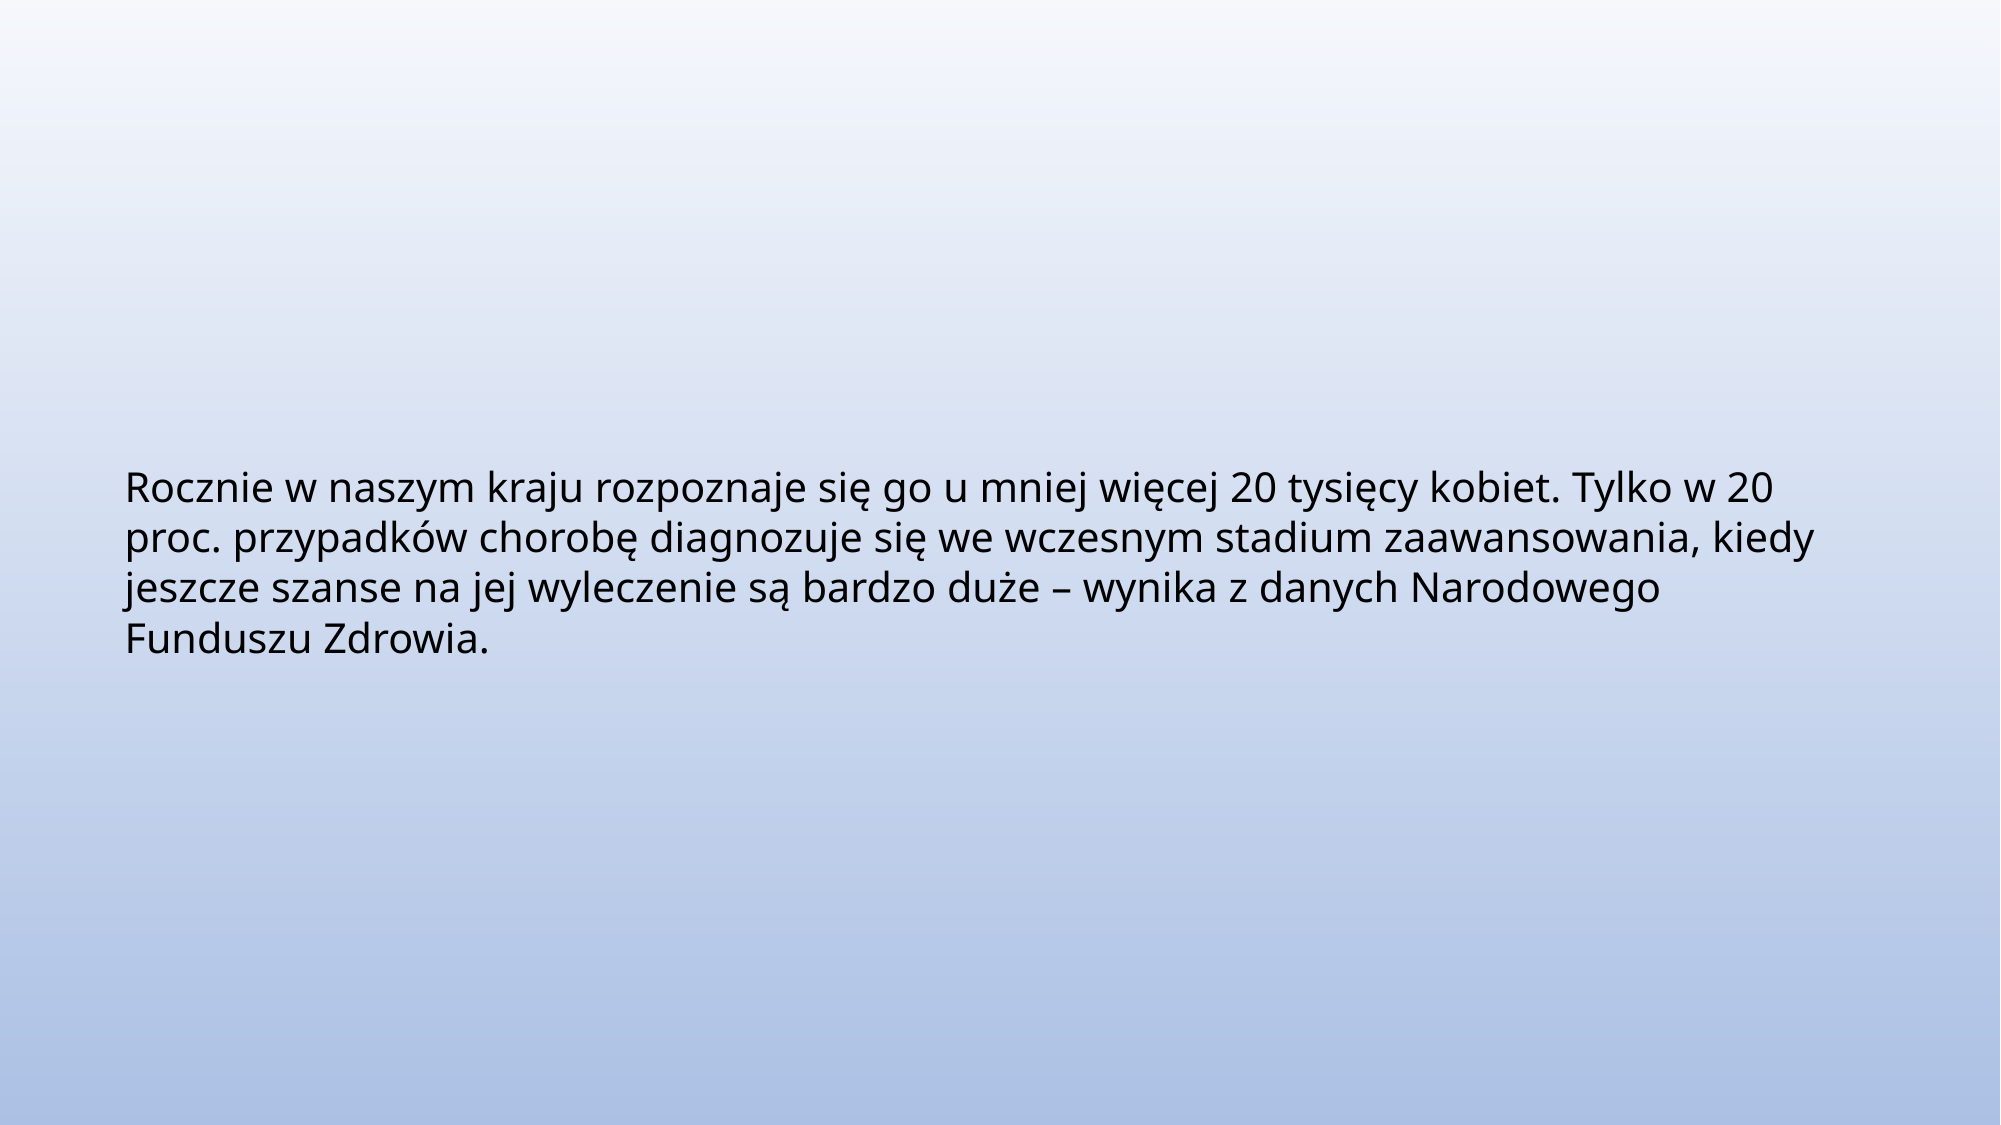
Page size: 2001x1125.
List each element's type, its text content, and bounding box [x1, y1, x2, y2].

title Rocznie w naszym kraju rozpoznaje się go u mniej więcej 20 tysięcy kobiet. Tylko w 20 proc. przypadków chorobę diagnozuje się we wczesnym stadium zaawansowania, kiedy jeszcze szanse na jej wyleczenie są bardzo duże – wynika z danych Narodowego Funduszu Zdrowia. [109, 453, 1835, 672]
